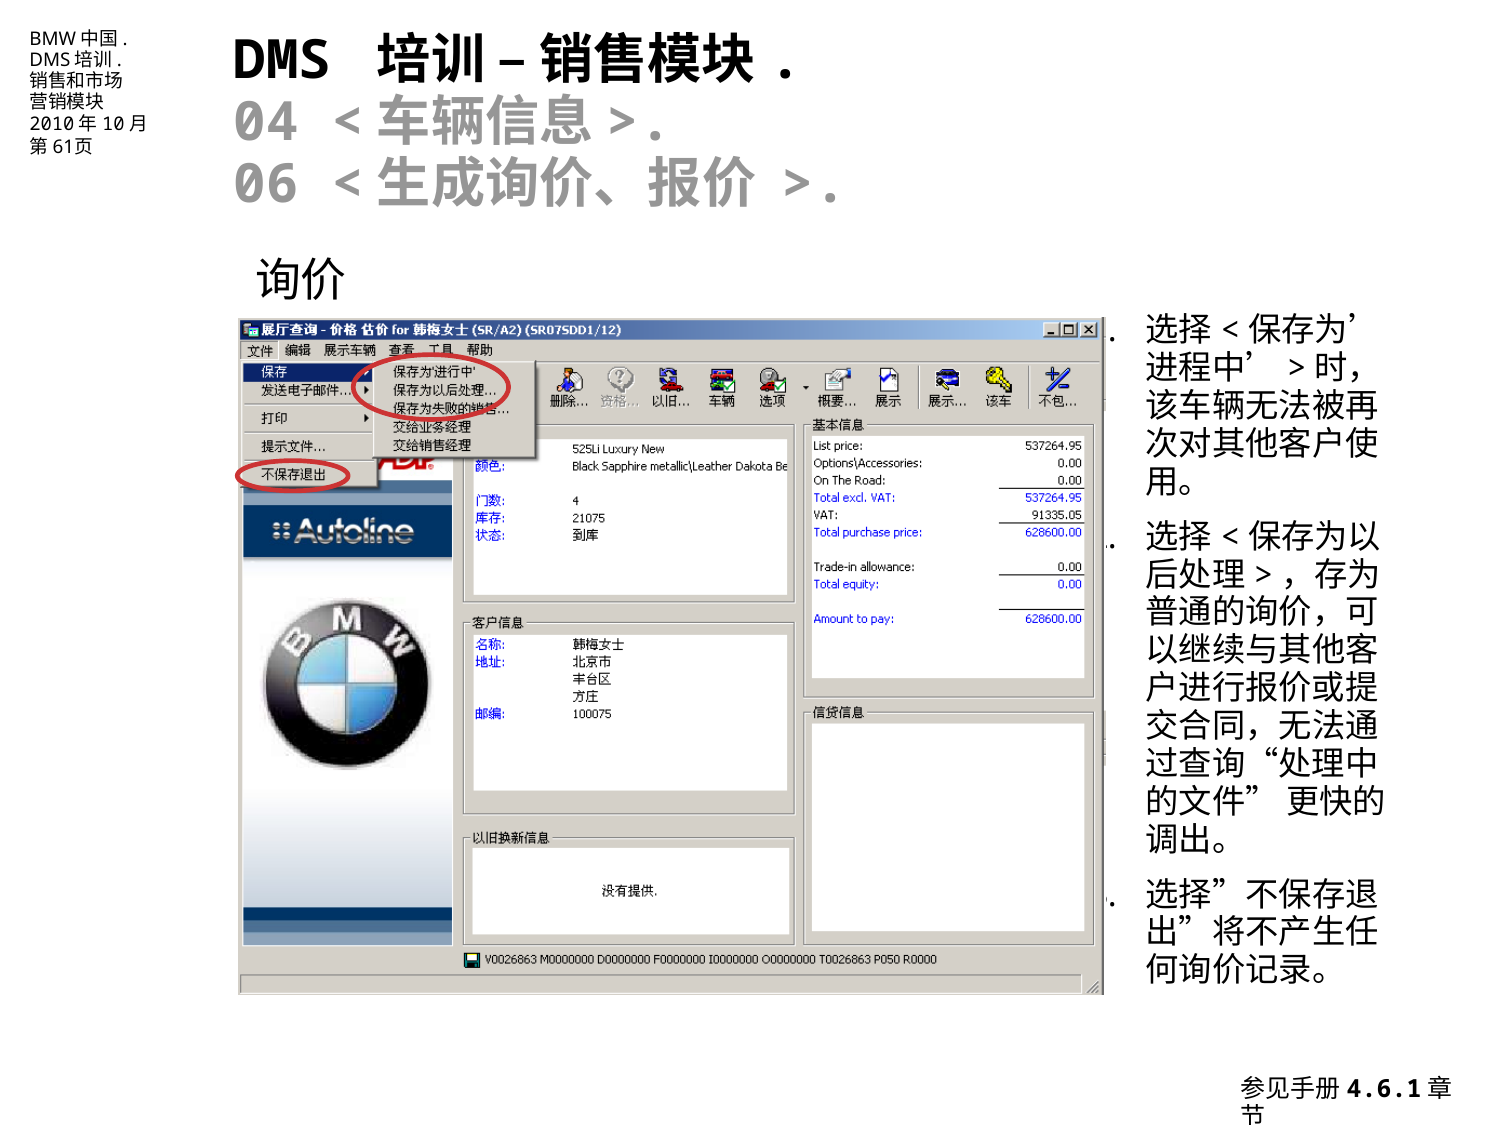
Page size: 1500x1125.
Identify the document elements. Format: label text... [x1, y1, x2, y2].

title DMS 培训 – 销售模块. 04 <车辆信息>. 06 <生成询价、报价 >. [219, 21, 1475, 203]
picture [238, 317, 1106, 995]
text_box 参见手册4.6.1章节 [1240, 1074, 1462, 1125]
text_box 选择<保存为’进程中’>时，该车辆无法被再次对其他客户使用。 选择<保存为以后处理>，存为普通的询价，可以继续与其他客户进行报价或提交合同，无法通过查询“处理中的文件” 更快的调出。 选择”不保存退出”将不产生任何询价记录。 [1089, 311, 1406, 990]
text_box 询价 [254, 254, 768, 308]
